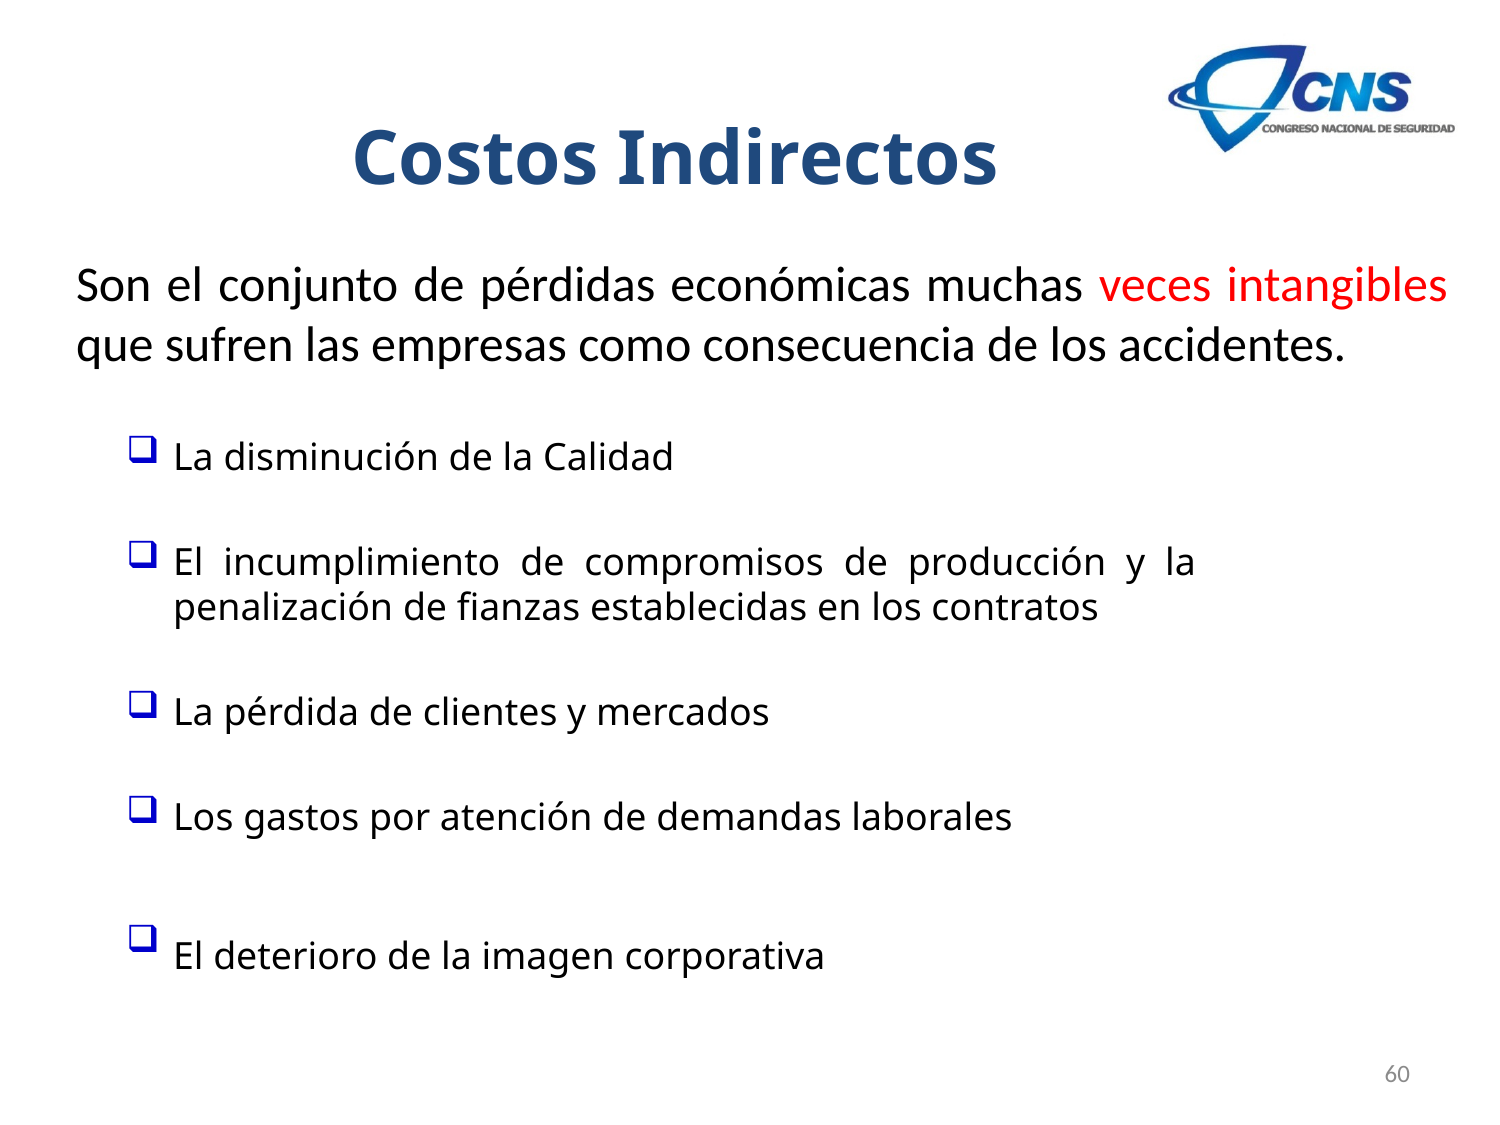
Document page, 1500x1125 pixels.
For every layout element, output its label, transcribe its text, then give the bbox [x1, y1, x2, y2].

text_box Son el conjunto de pérdidas económicas muchas veces intangibles que sufren las empresas como consecuencia de los accidentes. [49, 244, 1463, 379]
slide_number 60 [1074, 1042, 1425, 1103]
picture [1162, 32, 1463, 157]
text_box La disminución de la Calidad El incumplimiento de compromisos de producción y la penalización de fianzas establecidas en los contratos La pérdida de clientes y mercados Los gastos por atención de demandas laborales El deterioro de la imagen corporativa [99, 425, 1212, 1001]
text_box Costos Indirectos [336, 101, 1176, 207]
